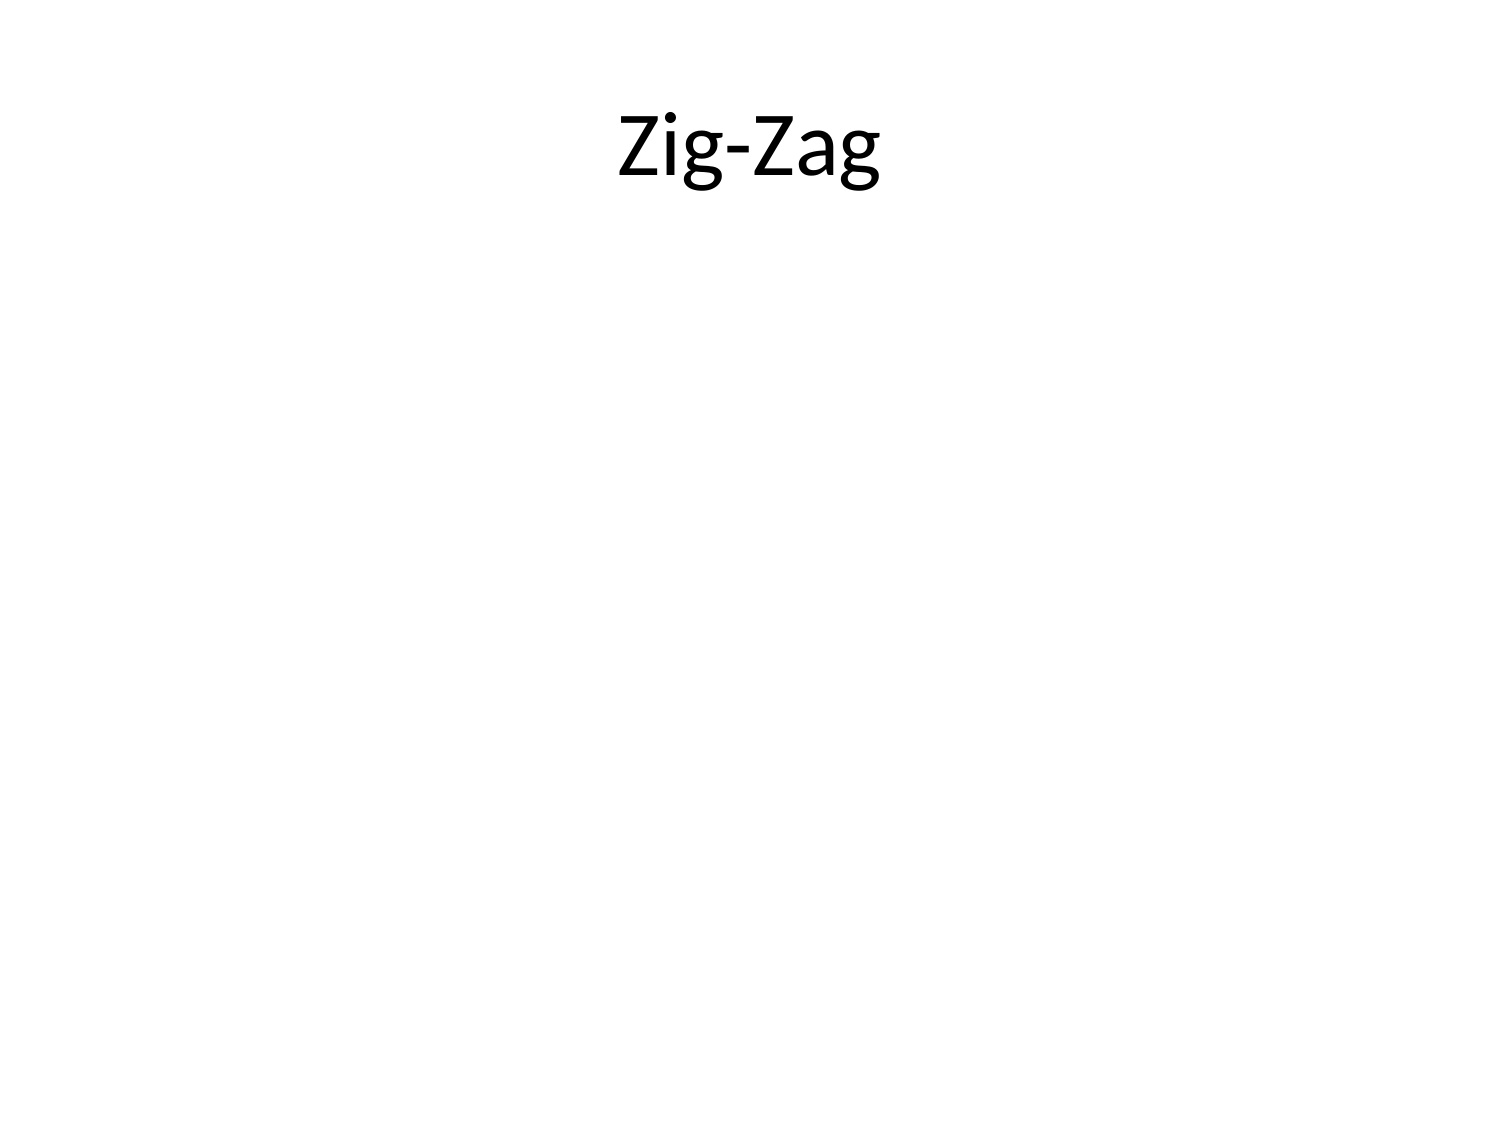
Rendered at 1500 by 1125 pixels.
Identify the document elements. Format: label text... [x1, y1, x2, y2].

title Zig-Zag [75, 45, 1425, 233]
